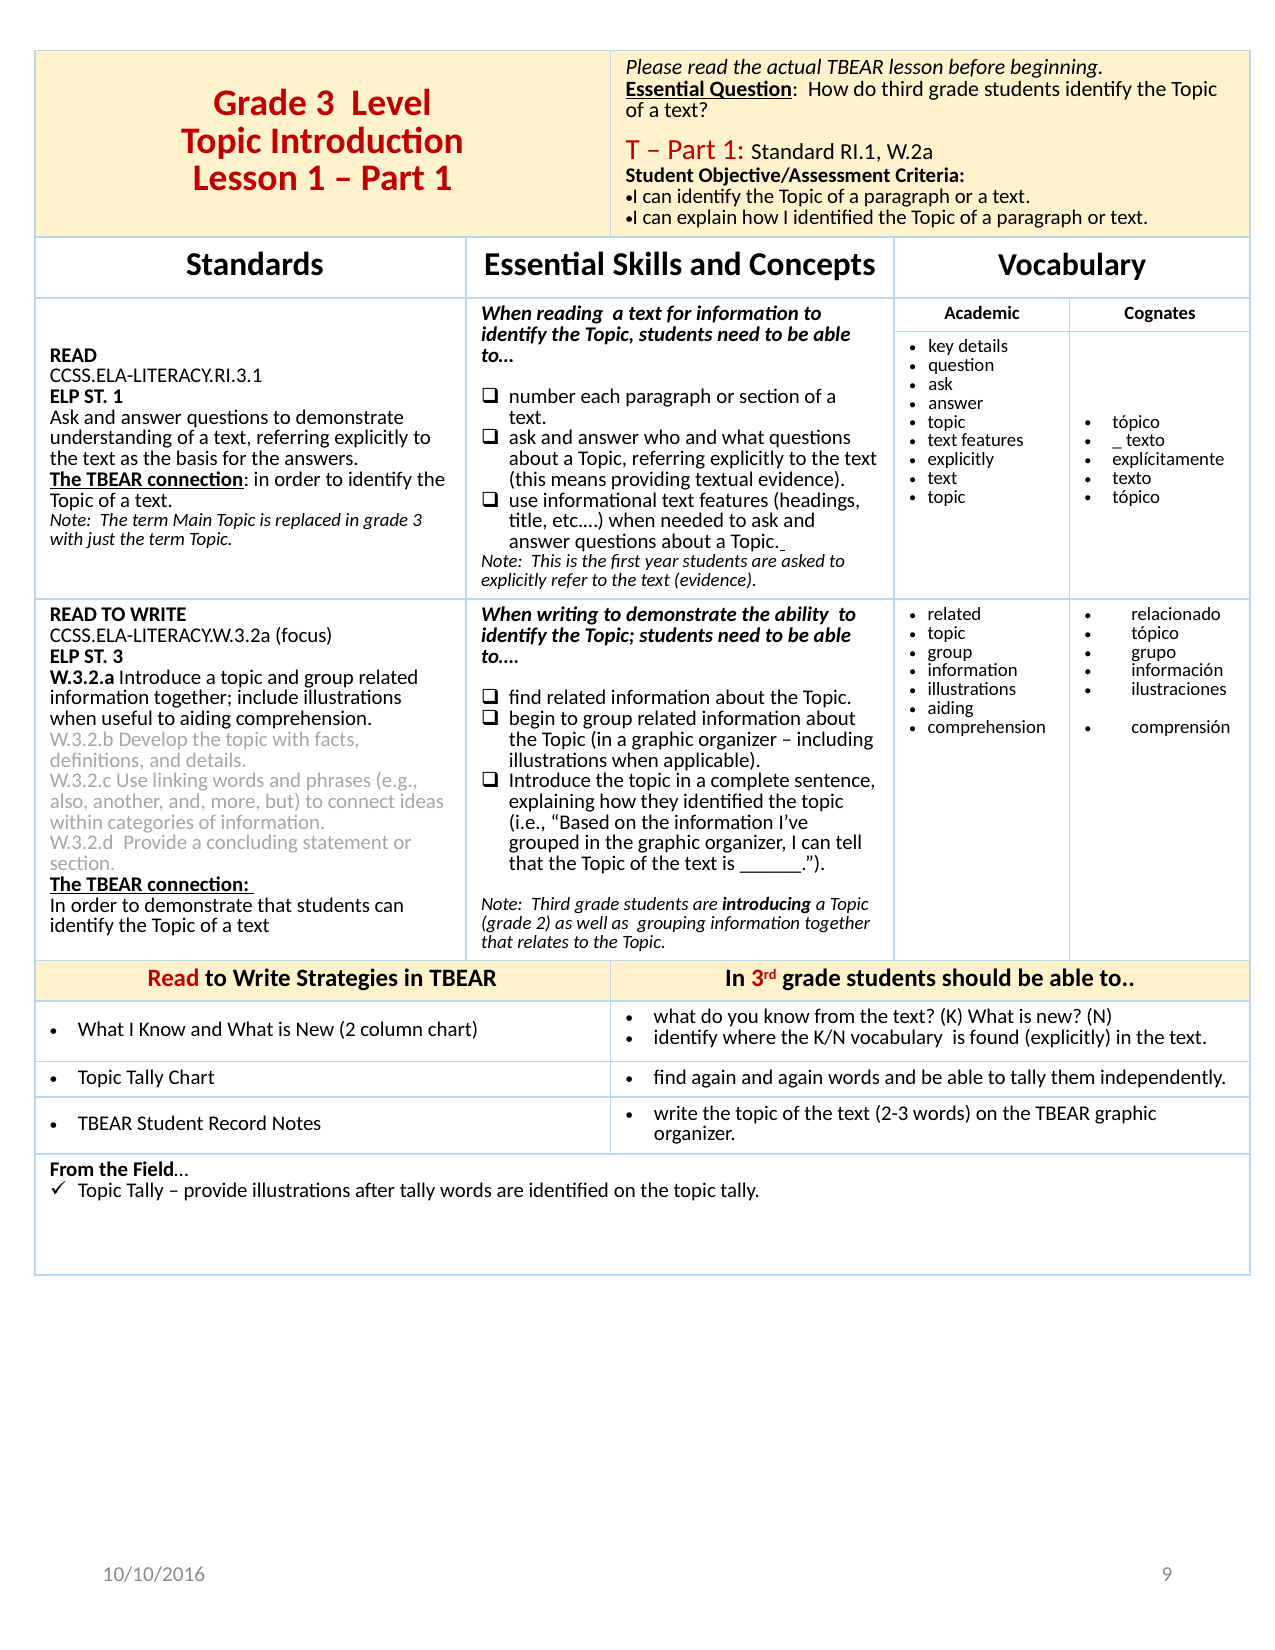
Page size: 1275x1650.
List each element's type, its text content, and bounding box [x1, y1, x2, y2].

table_cell Academic [895, 299, 1069, 331]
table_cell related topic group information illustrations aiding comprehension [895, 600, 1069, 960]
table_cell tópico _ texto explícitamente texto tópico [1070, 332, 1249, 598]
table_cell what do you know from the text? (K) What is new? (N) identify where the K/N vocabulary is found (explicitly) in the text. [611, 1002, 1249, 1061]
table_cell Vocabulary [895, 238, 1249, 297]
table_cell TBEAR Student Record Notes [36, 1098, 610, 1153]
table_header Please read the actual TBEAR lesson before beginning. Essential Question: How do third grade students identify the Topic of a text? T – Part 1: Standard RI.1, W.2a Student Objective/Assessment Criteria: I can identify the Topic of a paragraph or a text. I can explain how I identified the Topic of a paragraph or text. [611, 51, 1249, 236]
table_cell Topic Tally Chart [36, 1062, 610, 1096]
table_cell In 3rd grade students should be able to.. [611, 961, 1249, 1000]
table_cell Essential Skills and Concepts [467, 238, 893, 297]
table_cell Standards [36, 238, 465, 297]
table_cell Cognates [1070, 299, 1249, 331]
table_cell When writing to demonstrate the ability to identify the Topic; students need to be able to…. find related information about the Topic. begin to group related information about the Topic (in a graphic organizer – including illustrations when applicable). Introduce the topic in a complete sentence, explaining how they identified the topic (i.e., “Based on the information I’ve grouped in the graphic organizer, I can tell that the Topic of the text is ______.”). Note: Third grade students are introducing a Topic (grade 2) as well as grouping information together that relates to the Topic. [467, 600, 893, 960]
table_cell relacionado tópico grupo información ilustraciones comprensión [1070, 600, 1249, 960]
table_cell key details question ask answer topic text features explicitly text topic [895, 332, 1069, 598]
table_cell What I Know and What is New (2 column chart) [36, 1002, 610, 1061]
table_cell Read to Write Strategies in TBEAR [36, 961, 610, 1000]
table_cell write the topic of the text (2-3 words) on the TBEAR graphic organizer. [611, 1098, 1249, 1153]
table_cell READ TO WRITE CCSS.ELA-LITERACY.W.3.2a (focus) ELP ST. 3 W.3.2.a Introduce a topic and group related information together; include illustrations when useful to aiding comprehension. W.3.2.b Develop the topic with facts, definitions, and details. W.3.2.c Use linking words and phrases (e.g., also, another, and, more, but) to connect ideas within categories of information. W.3.2.d Provide a concluding statement or section. The TBEAR connection: In order to demonstrate that students can identify the Topic of a text [36, 600, 465, 960]
table_cell From the Field… Topic Tally – provide illustrations after tally words are identified on the topic tally. [36, 1155, 1249, 1274]
table_header Grade 3 Level Topic Introduction Lesson 1 – Part 1 [36, 51, 610, 236]
table_cell When reading a text for information to identify the Topic, students need to be able to… number each paragraph or section of a text. ask and answer who and what questions about a Topic, referring explicitly to the text (this means providing textual evidence). use informational text features (headings, title, etc.…) when needed to ask and answer questions about a Topic. Note: This is the first year students are asked to explicitly refer to the text (evidence). [467, 299, 893, 598]
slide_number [87, 1529, 375, 1618]
table_cell READ CCSS.ELA-LITERACY.RI.3.1 ELP ST. 1 Ask and answer questions to demonstrate understanding of a text, referring explicitly to the text as the basis for the answers. The TBEAR connection: in order to identify the Topic of a text. Note: The term Main Topic is replaced in grade 3 with just the term Topic. [36, 299, 465, 598]
slide_number 9 [900, 1529, 1188, 1618]
table_cell find again and again words and be able to tally them independently. [611, 1062, 1249, 1096]
